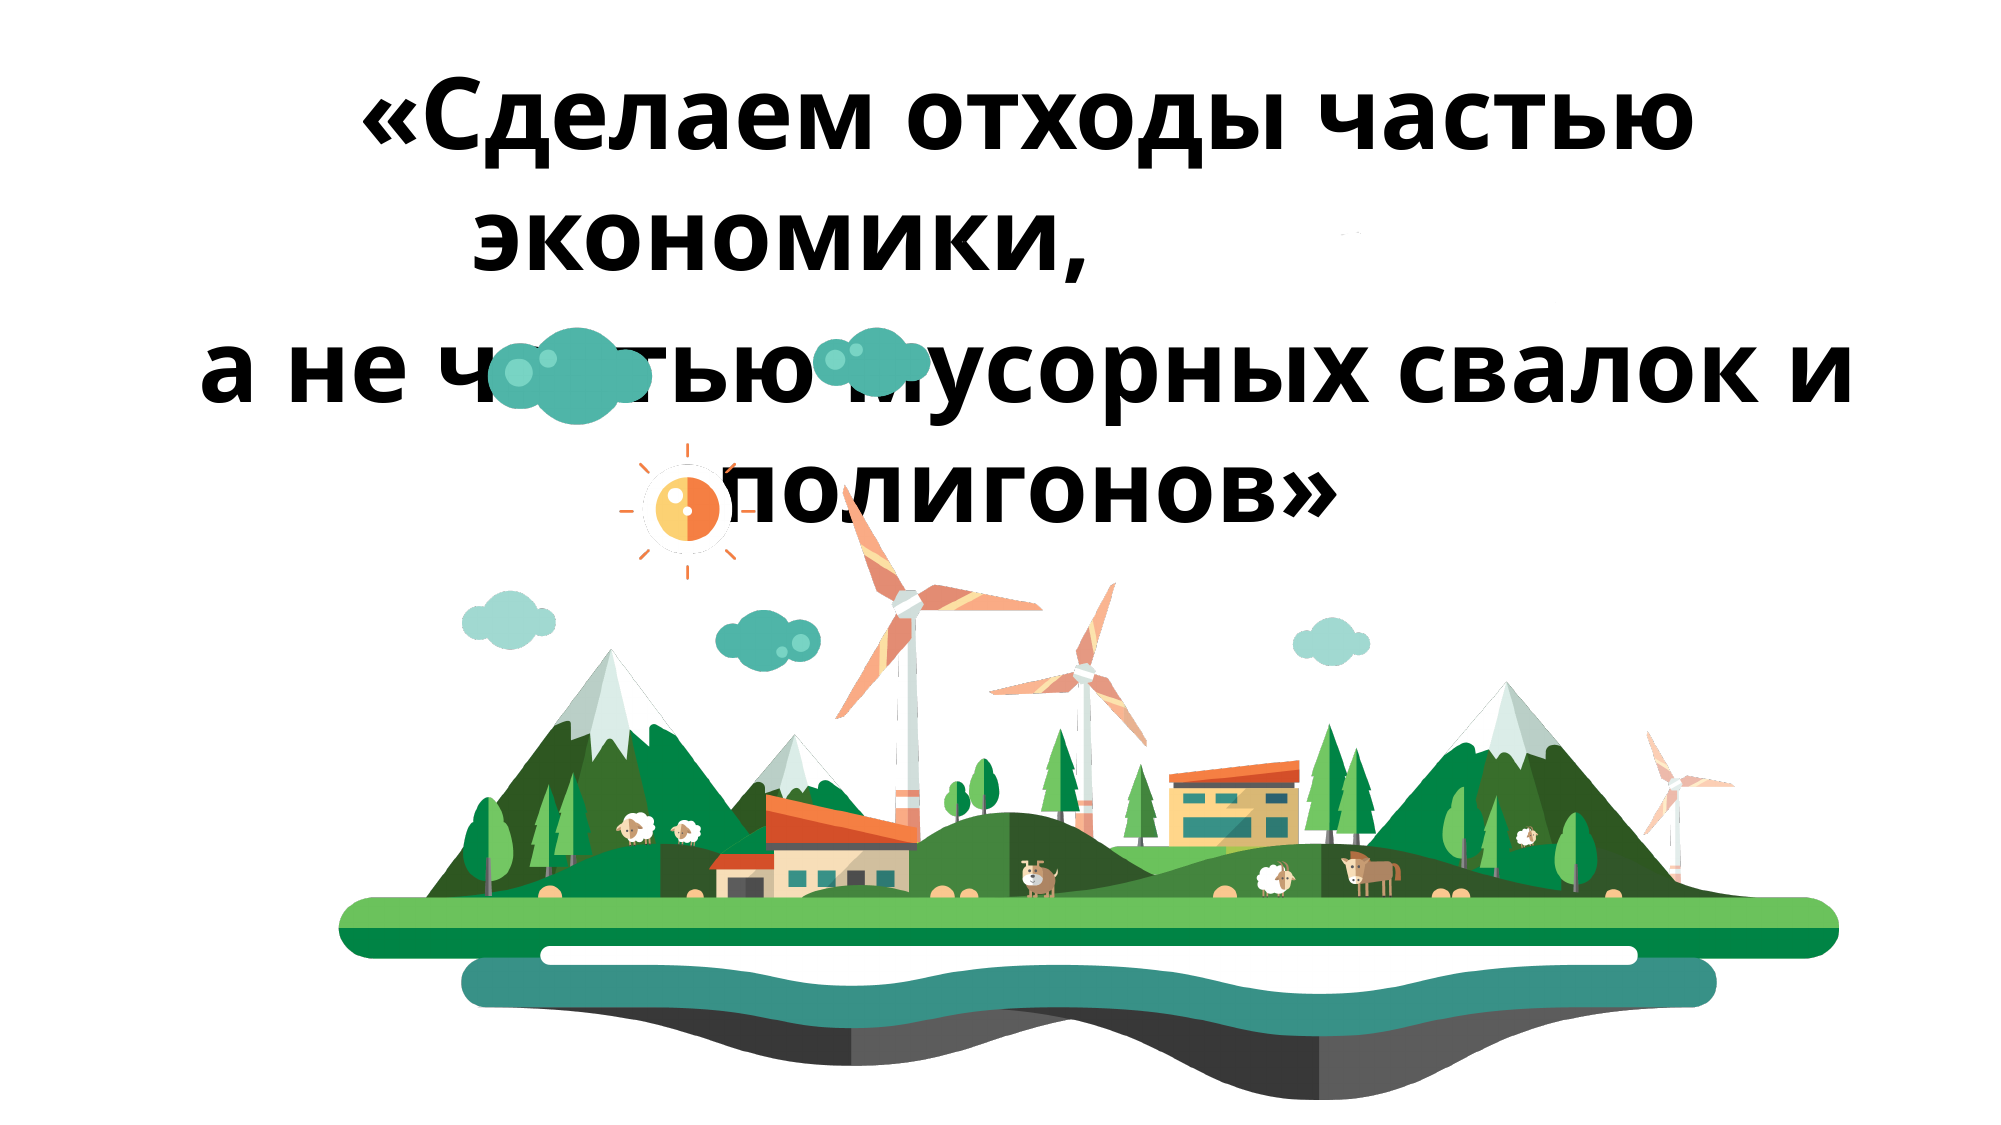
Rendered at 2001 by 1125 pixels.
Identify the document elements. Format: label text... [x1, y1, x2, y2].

picture [338, 231, 1839, 1100]
text_box «Сделаем отходы частью экономики, а не частью мусорных свалок и полигонов» [31, 42, 2000, 550]
